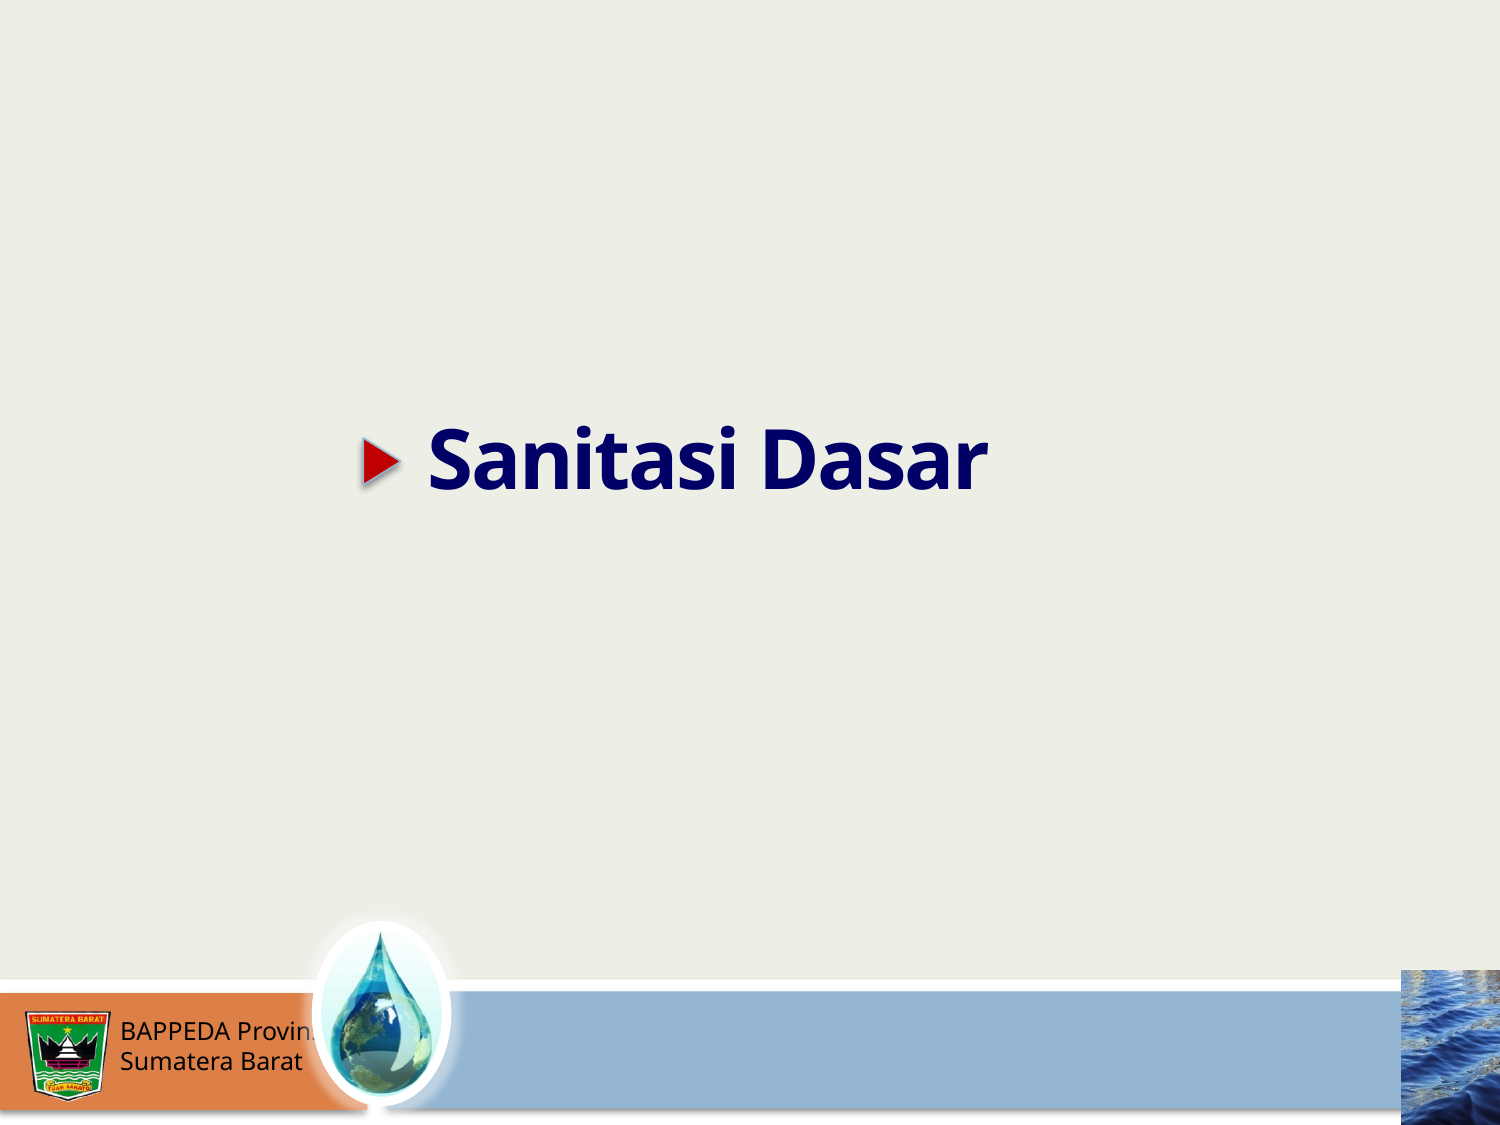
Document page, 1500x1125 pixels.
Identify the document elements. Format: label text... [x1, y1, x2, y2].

picture [23, 1007, 112, 1102]
text_box Sanitasi Dasar [105, 414, 1313, 515]
picture [1401, 970, 1500, 1125]
picture [322, 931, 441, 1096]
text_box [362, 437, 402, 486]
